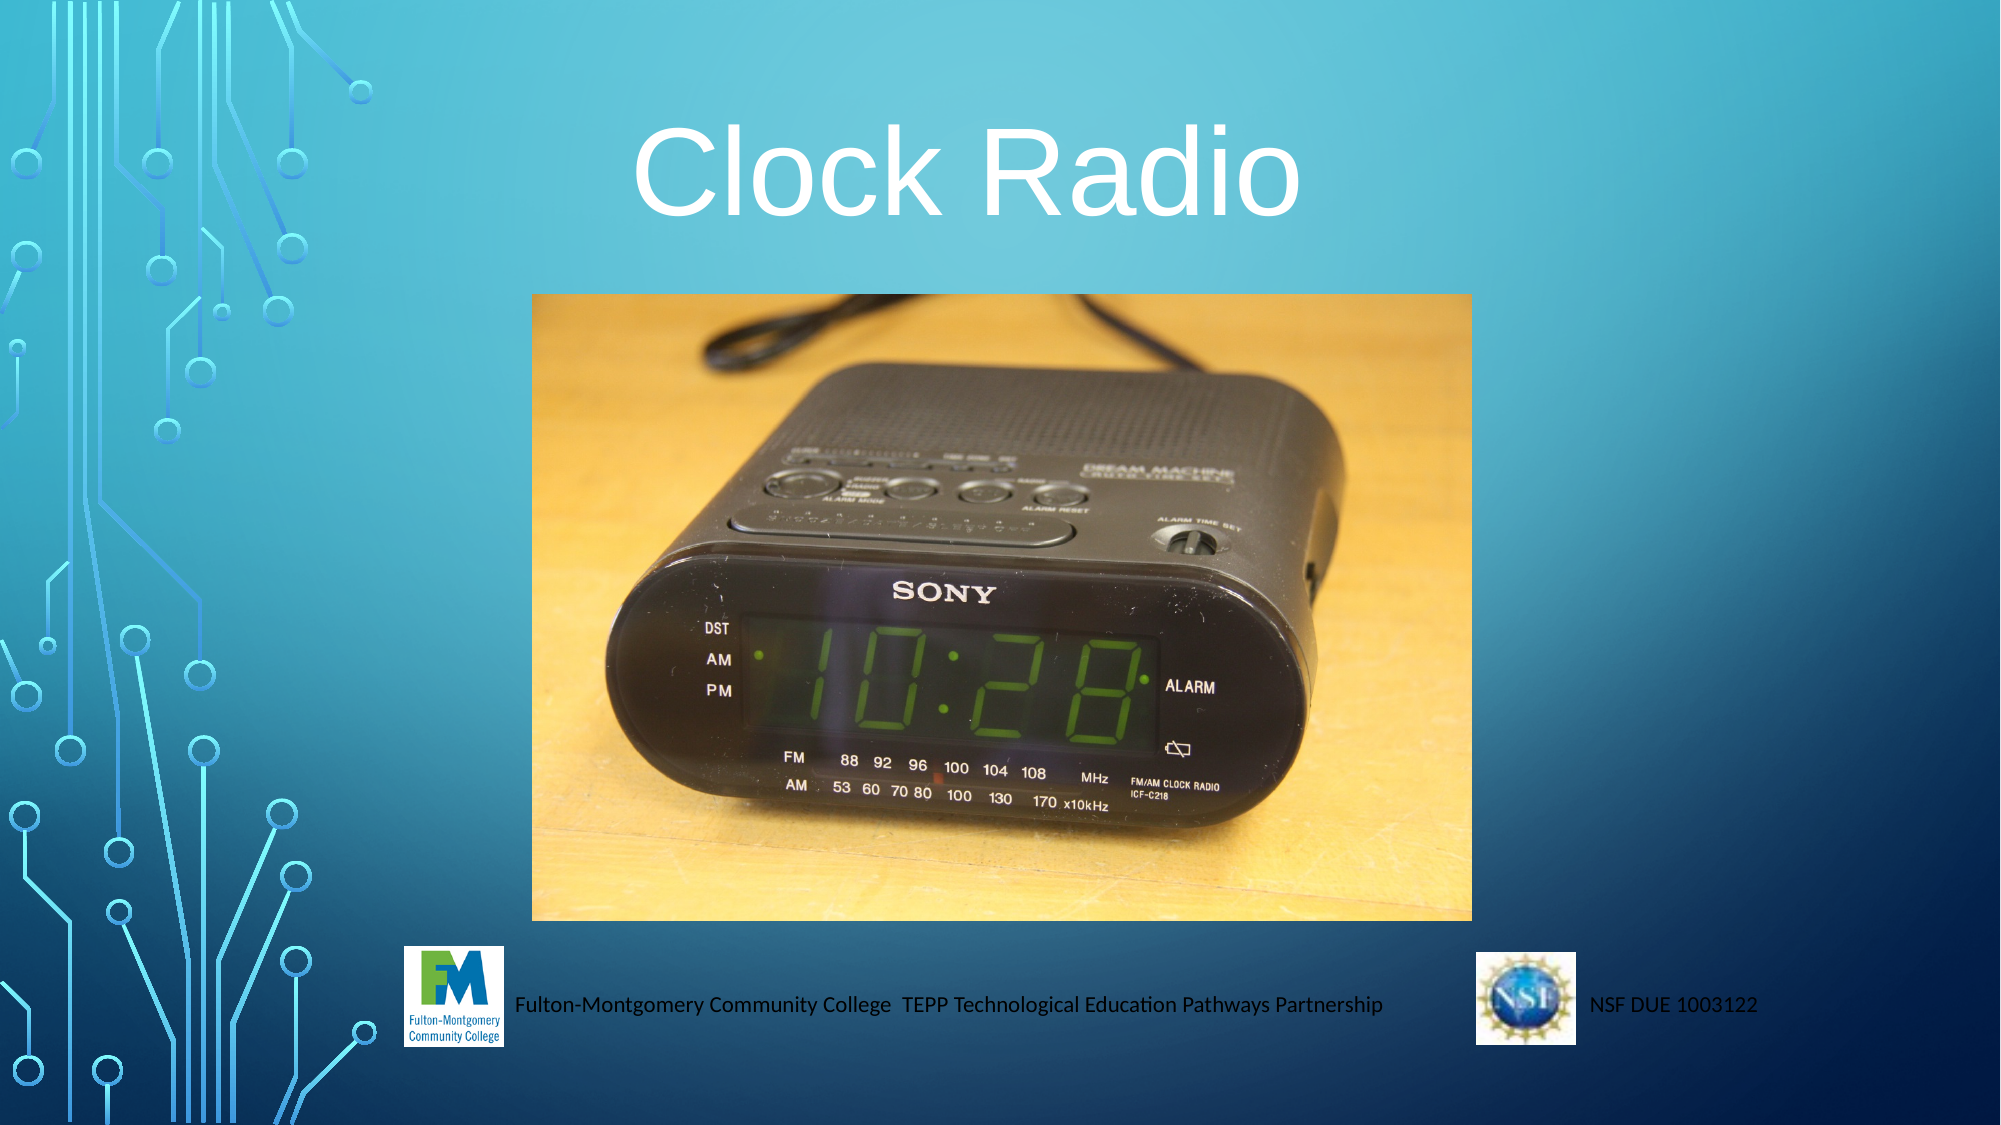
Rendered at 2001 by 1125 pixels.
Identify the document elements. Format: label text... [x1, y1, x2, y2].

picture [531, 293, 1472, 921]
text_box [404, 945, 1873, 1047]
text_box Clock Radio [615, 82, 1319, 248]
